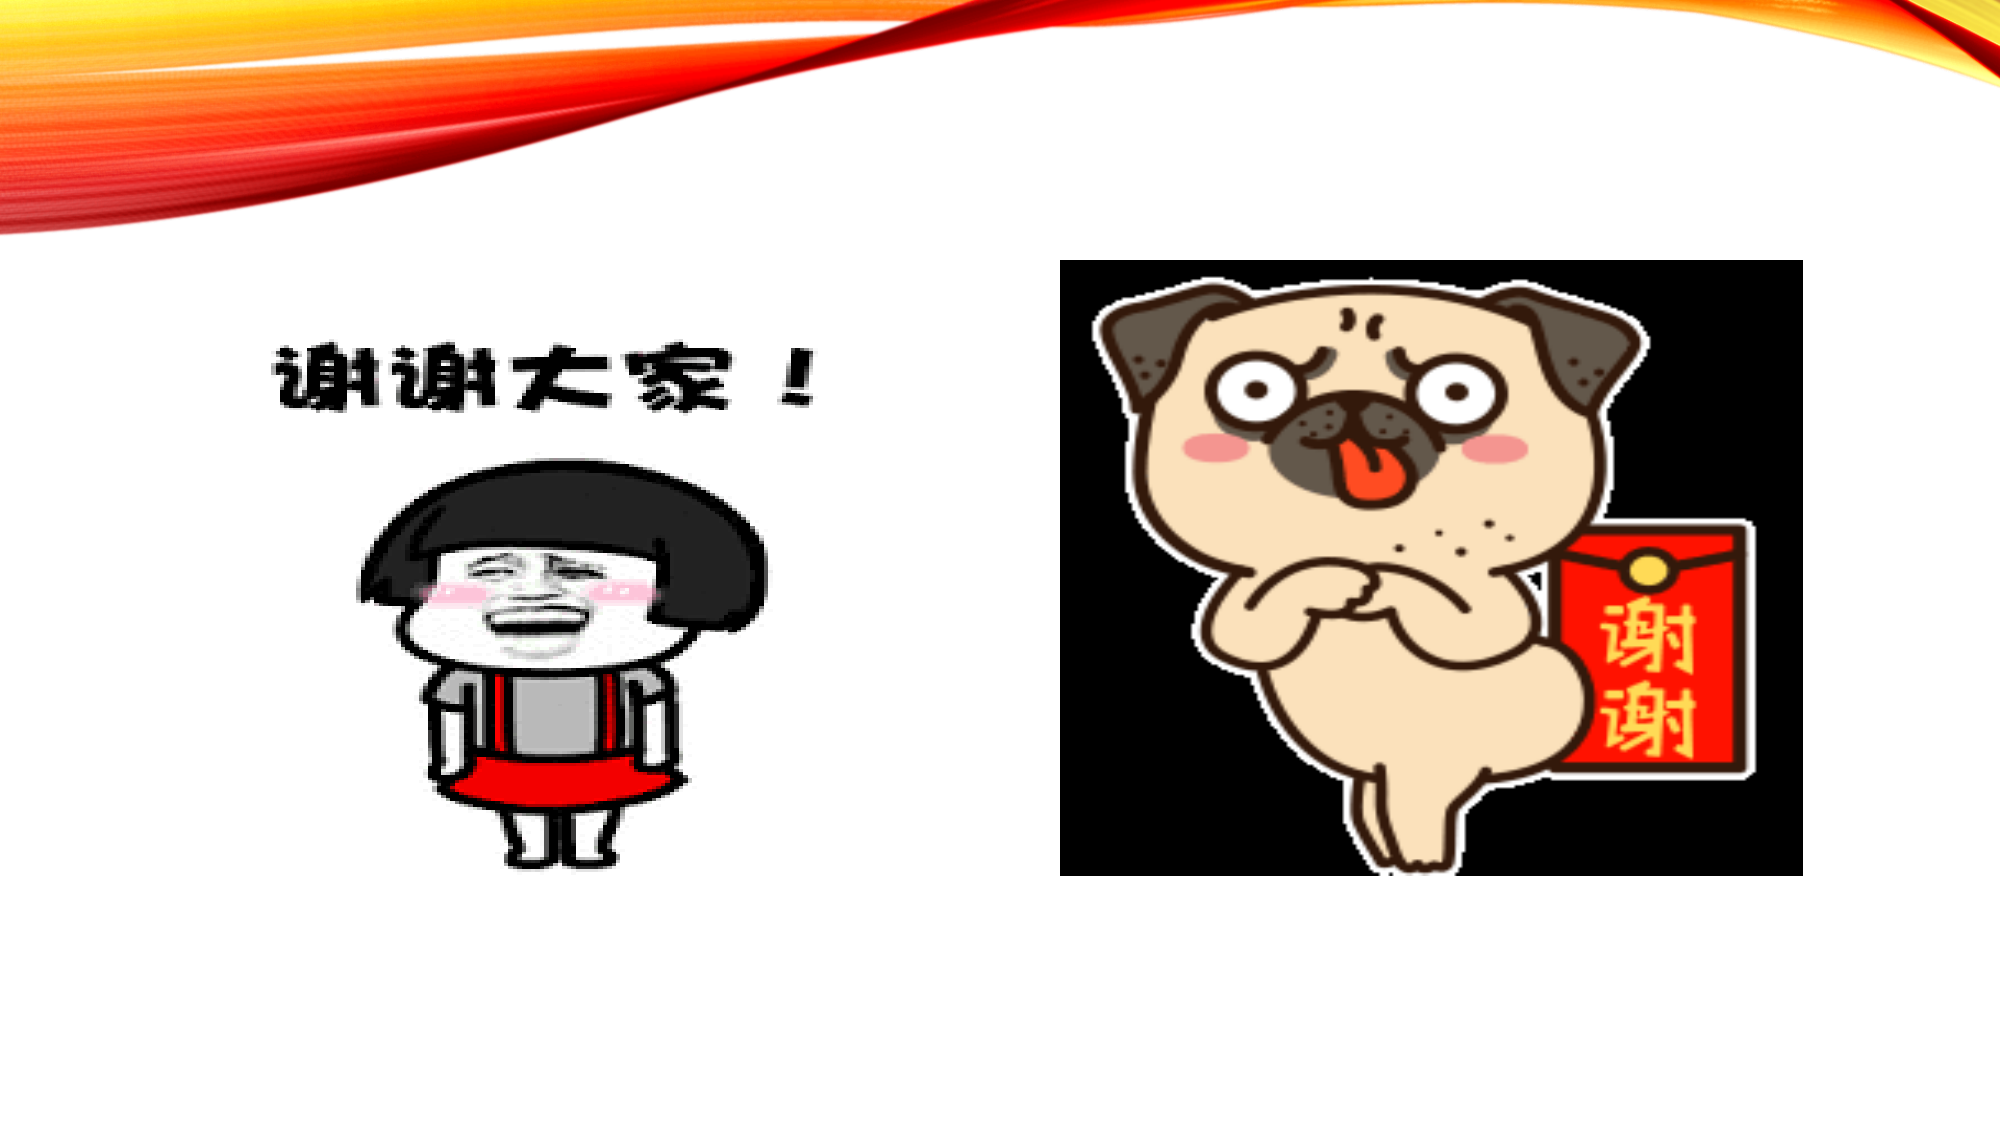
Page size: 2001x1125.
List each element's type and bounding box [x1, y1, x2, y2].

picture [0, 0, 2000, 237]
picture [1061, 260, 1804, 877]
list [52, 260, 1061, 927]
